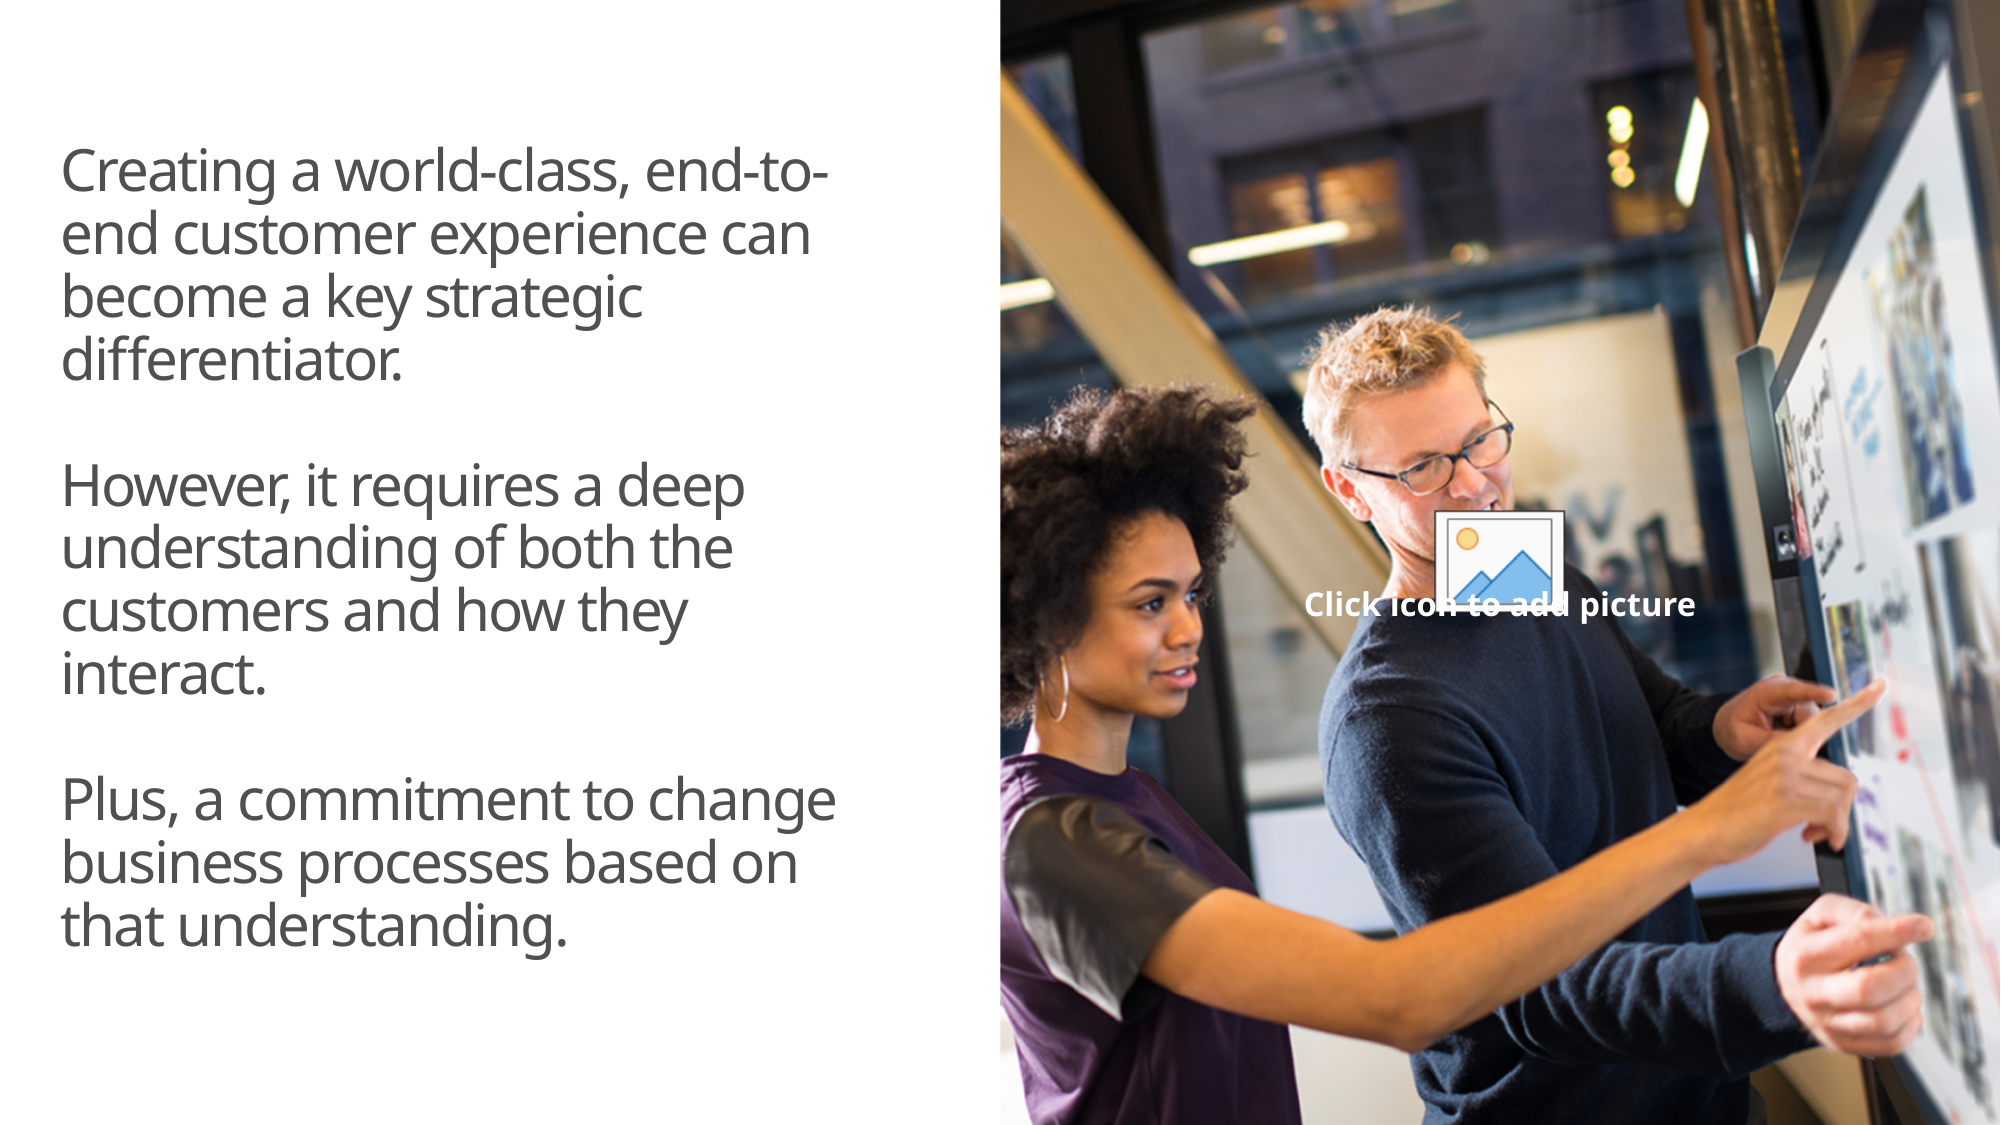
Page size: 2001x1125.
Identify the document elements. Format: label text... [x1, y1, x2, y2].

title Creating a world-class, end-to-end customer experience can become a key strategic differentiator. However, it requires a deep understanding of both the customers and how they interact. Plus, a commitment to change business processes based on that understanding. [36, 0, 920, 858]
picture [1000, 0, 2000, 1125]
